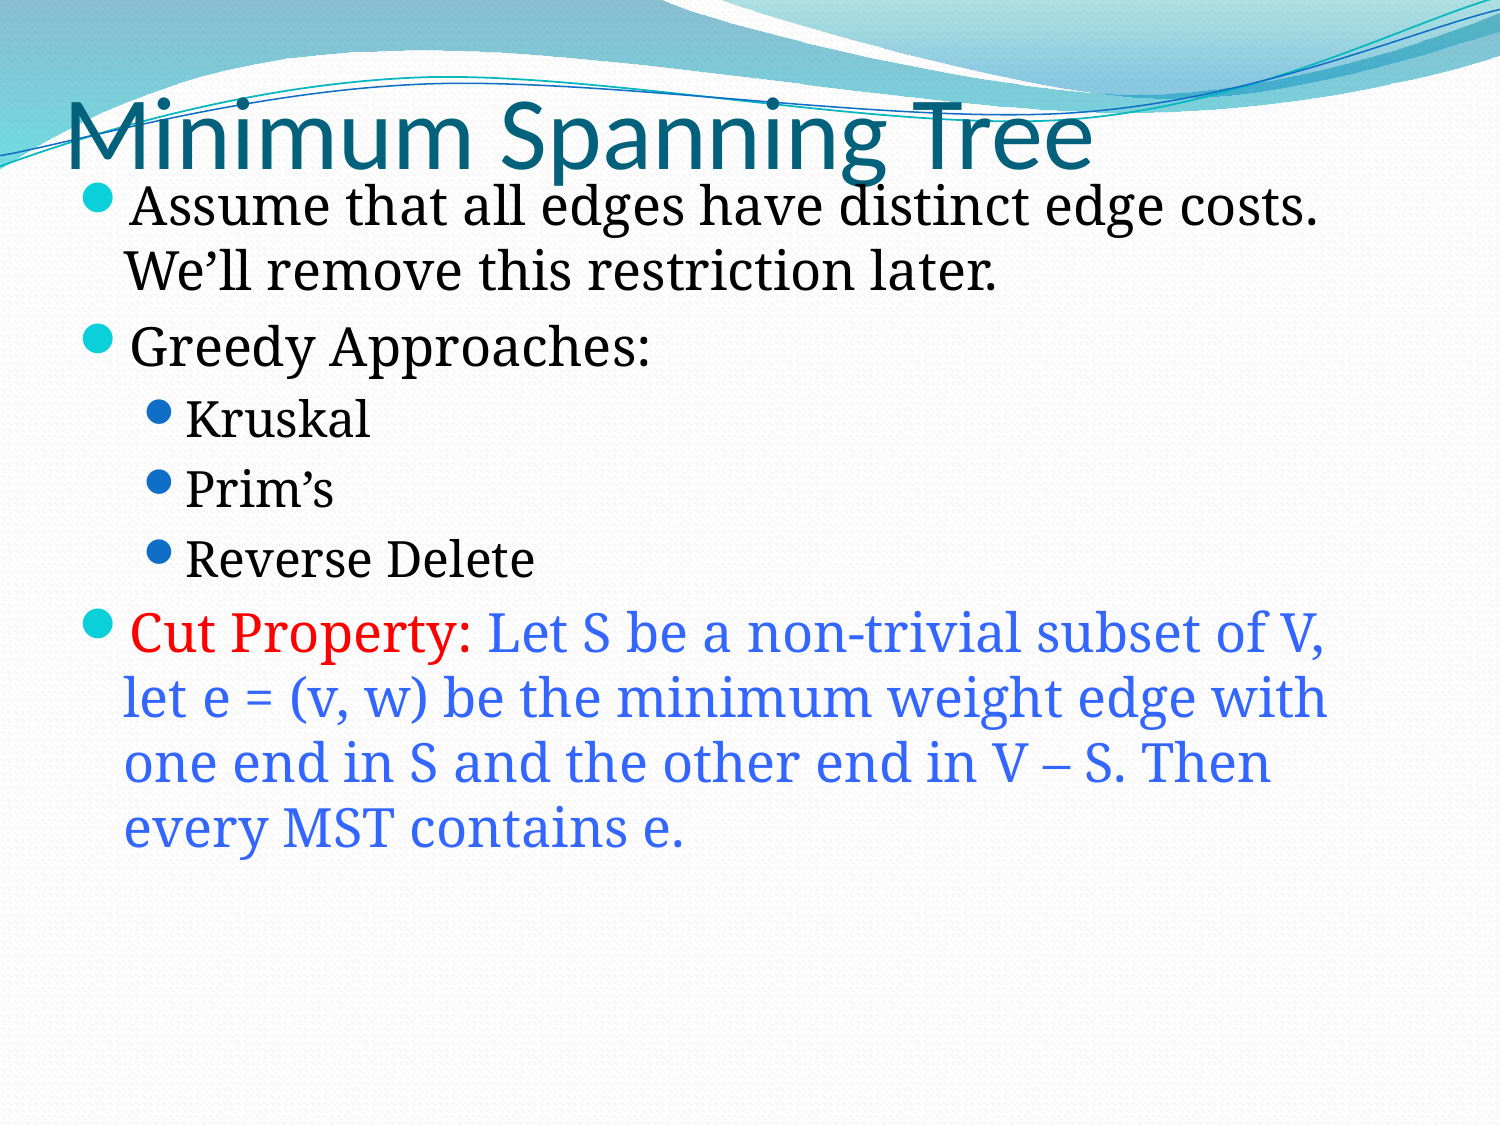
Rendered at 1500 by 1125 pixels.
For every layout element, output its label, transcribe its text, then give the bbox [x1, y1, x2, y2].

title Minimum Spanning Tree [63, 2, 1414, 164]
list Assume that all edges have distinct edge costs. We’ll remove this restriction later. Greedy Approaches: Kruskal Prim’s Reverse Delete Cut Property: Let S be a non-trivial subset of V, let e = (v, w) be the minimum weight edge with one end in S and the other end in V – S. Then every MST contains e. [63, 164, 1414, 1100]
